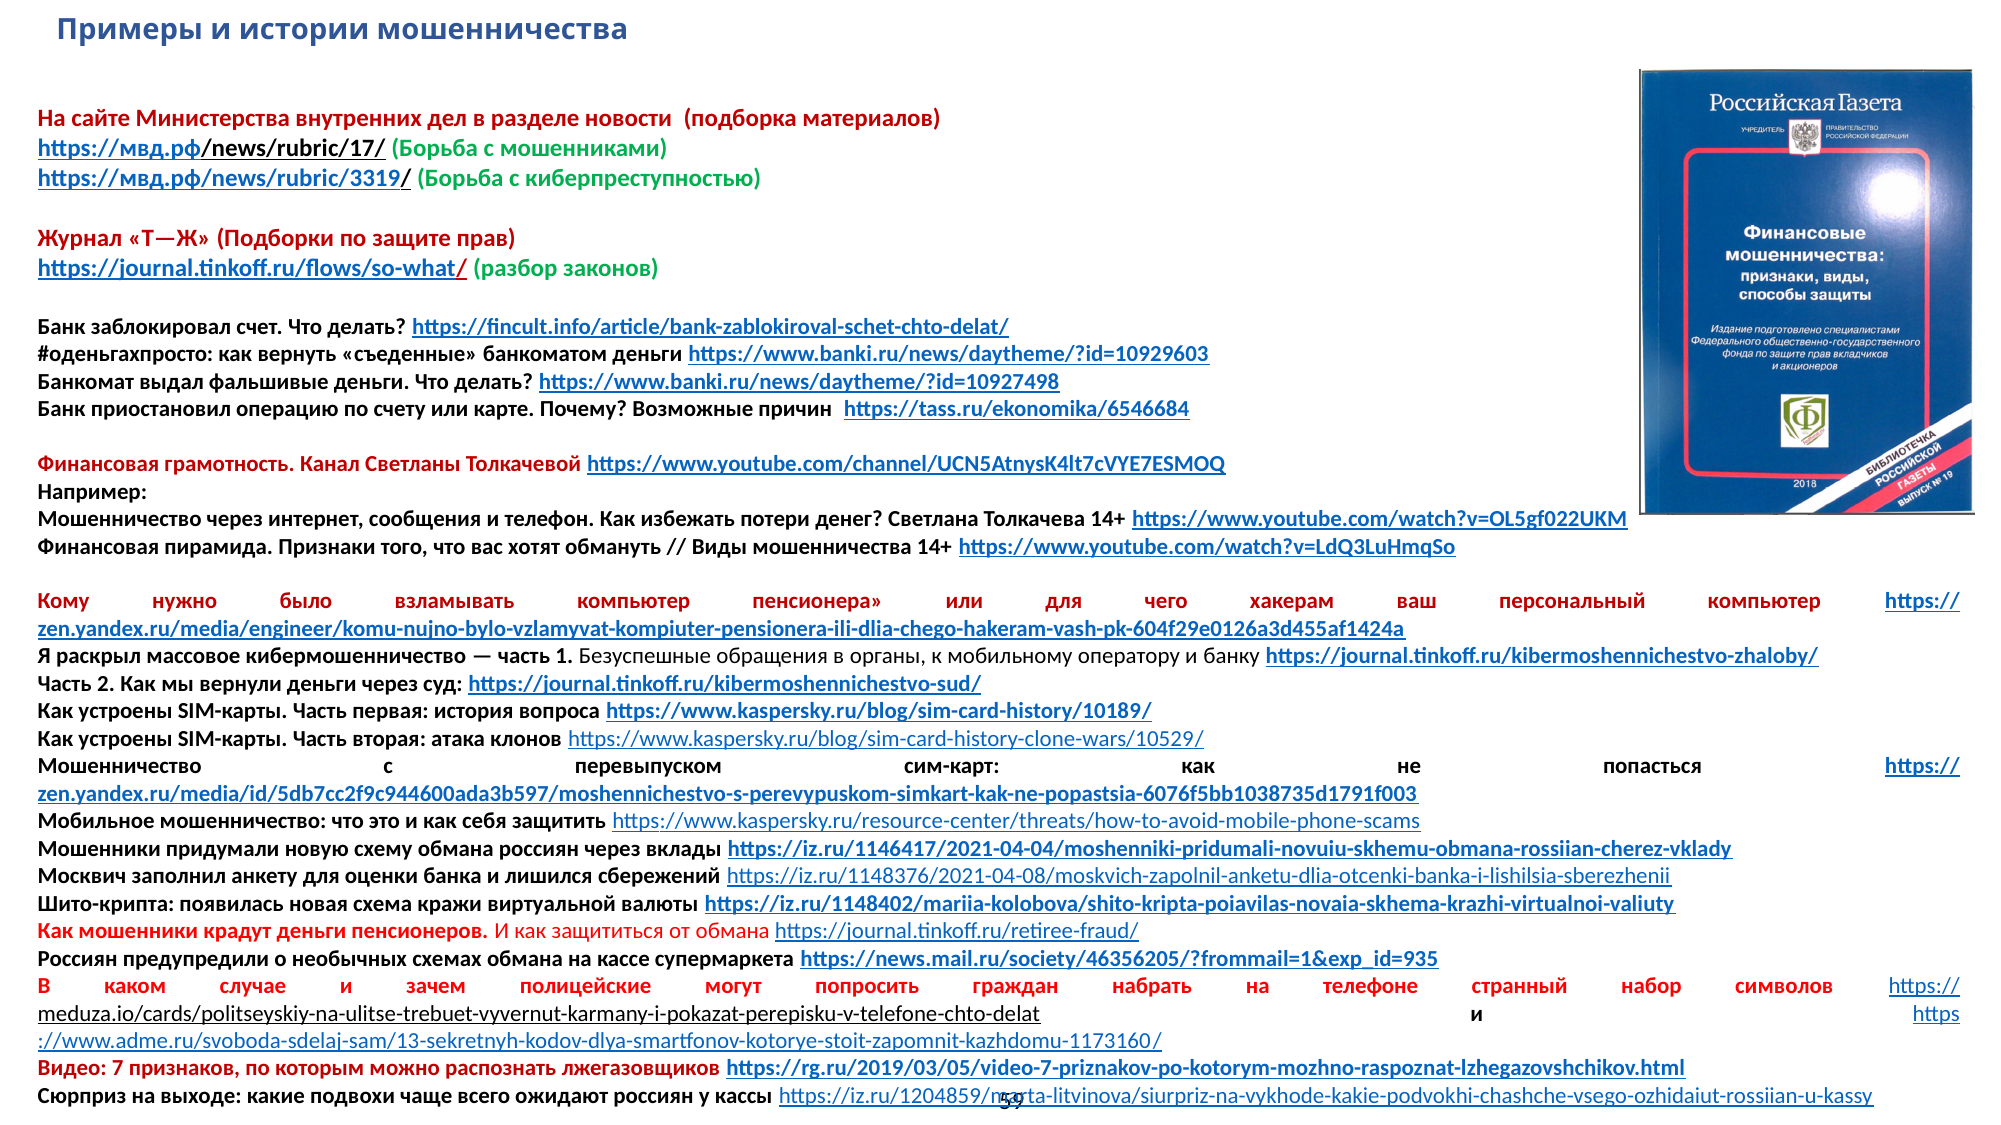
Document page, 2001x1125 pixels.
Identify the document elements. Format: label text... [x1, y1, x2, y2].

picture [1639, 69, 1975, 516]
title Примеры и истории мошенничества [41, 12, 1975, 85]
text_box На сайте Министерства внутренних дел в разделе новости (подборка материалов) https://мвд.рф/news/rubric/17/ (Борьба с мошенниками) https://мвд.рф/news/rubric/3319/ (Борьба с киберпреступностью) Журнал «Т—Ж» (Подборки по защите прав) https://journal.tinkoff.ru/flows/so-what/ (разбор законов) Банк заблокировал счет. Что делать? https://fincult.info/article/bank-zablokiroval-schet-chto-delat/ #оденьгахпросто: как вернуть «съеденные» банкоматом деньги https://www.banki.ru/news/daytheme/?id=10929603 Банкомат выдал фальшивые деньги. Что делать? https://www.banki.ru/news/daytheme/?id=10927498 Банк приостановил операцию по счету или карте. Почему? Возможные причин https://tass.ru/ekonomika/6546684 Финансовая грамотность. Канал Светланы Толкачевой https://www.youtube.com/channel/UCN5AtnysK4lt7cVYE7ESMOQ Например: Мошенничество через интернет, сообщения и телефон. Как избежать потери денег? Светлана Толкачева 14+ https://www.youtube.com/watch?v=OL5gf022UKM Финансовая пирамида. Признаки того, что вас хотят обмануть // Виды мошенничества 14+ https://www.youtube.com/watch?v=LdQ3LuHmqSo Кому нужно было взламывать компьютер пенсионера» или для чего хакерам ваш персональный компьютер https://zen.yandex.ru/media/engineer/komu-nujno-bylo-vzlamyvat-kompiuter-pensionera-ili-dlia-chego-hakeram-vash-pk-604f29e0126a3d455af1424a Я раскрыл массовое кибермошенничество — часть 1. Безуспешные обращения в органы, к мобильному оператору и банку https://journal.tinkoff.ru/kibermoshennichestvo-zhaloby/ Часть 2. Как мы вернули деньги через суд: https://journal.tinkoff.ru/kibermoshennichestvo-sud/ Как устроены SIM-карты. Часть первая: история вопроса https://www.kaspersky.ru/blog/sim-card-history/10189/ Как устроены SIM-карты. Часть вторая: атака клонов https://www.kaspersky.ru/blog/sim-card-history-clone-wars/10529/ Мошенничество с перевыпуском сим-карт: как не попасться https://zen.yandex.ru/media/id/5db7cc2f9c944600ada3b597/moshennichestvo-s-perevypuskom-simkart-kak-ne-popastsia-6076f5bb1038735d1791f003 Мобильное мошенничество: что это и как себя защитить https://www.kaspersky.ru/resource-center/threats/how-to-avoid-mobile-phone-scams Мошенники придумали новую схему обмана россиян через вклады https://iz.ru/1146417/2021-04-04/moshenniki-pridumali-novuiu-skhemu-obmana-rossiian-cherez-vklady Москвич заполнил анкету для оценки банка и лишился сбережений https://iz.ru/1148376/2021-04-08/moskvich-zapolnil-anketu-dlia-otcenki-banka-i-lishilsia-sberezhenii Шито-крипта: появилась новая схема кражи виртуальной валюты https://iz.ru/1148402/mariia-kolobova/shito-kripta-poiavilas-novaia-skhema-krazhi-virtualnoi-valiuty Как мошенники крадут деньги пенсионеров. И как защититься от обмана https://journal.tinkoff.ru/retiree-fraud/ Россиян предупредили о необычных схемах обмана на кассе супермаркета https://news.mail.ru/society/46356205/?frommail=1&exp_id=935 В каком случае и зачем полицейские могут попросить граждан набрать на телефоне странный набор символов https://meduza.io/cards/politseyskiy-na-ulitse-trebuet-vyvernut-karmany-i-pokazat-perepisku-v-telefone-chto-delat и https://www.adme.ru/svoboda-sdelaj-sam/13-sekretnyh-kodov-dlya-smartfonov-kotorye-stoit-zapomnit-kazhdomu-1173160/ Видео: 7 признаков, по которым можно распознать лжегазовщиков https://rg.ru/2019/03/05/video-7-priznakov-po-kotorym-mozhno-raspoznat-lzhegazovshchikov.html Сюрприз на выходе: какие подвохи чаще всего ожидают россиян у кассы https://iz.ru/1204859/marta-litvinova/siurpriz-na-vykhode-kakie-podvokhi-chashche-vsego-ozhidaiut-rossiian-u-kassy [23, 94, 1975, 1116]
